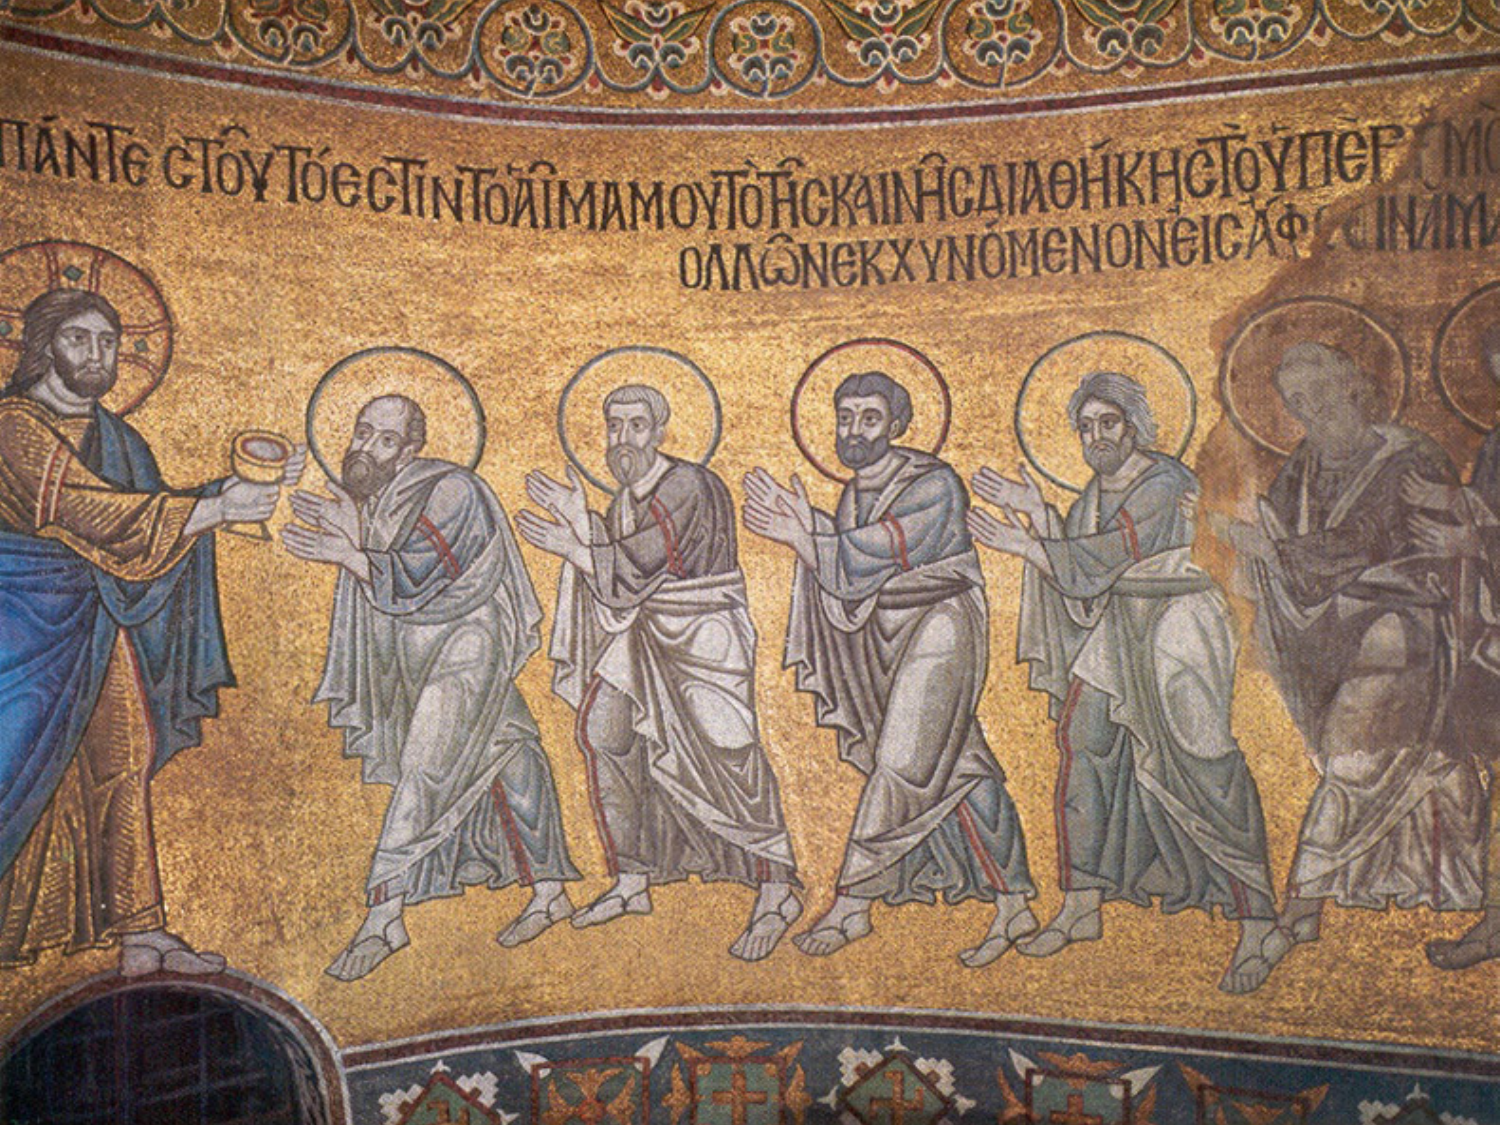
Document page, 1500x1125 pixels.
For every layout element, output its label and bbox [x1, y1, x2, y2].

list [0, 0, 1500, 1125]
